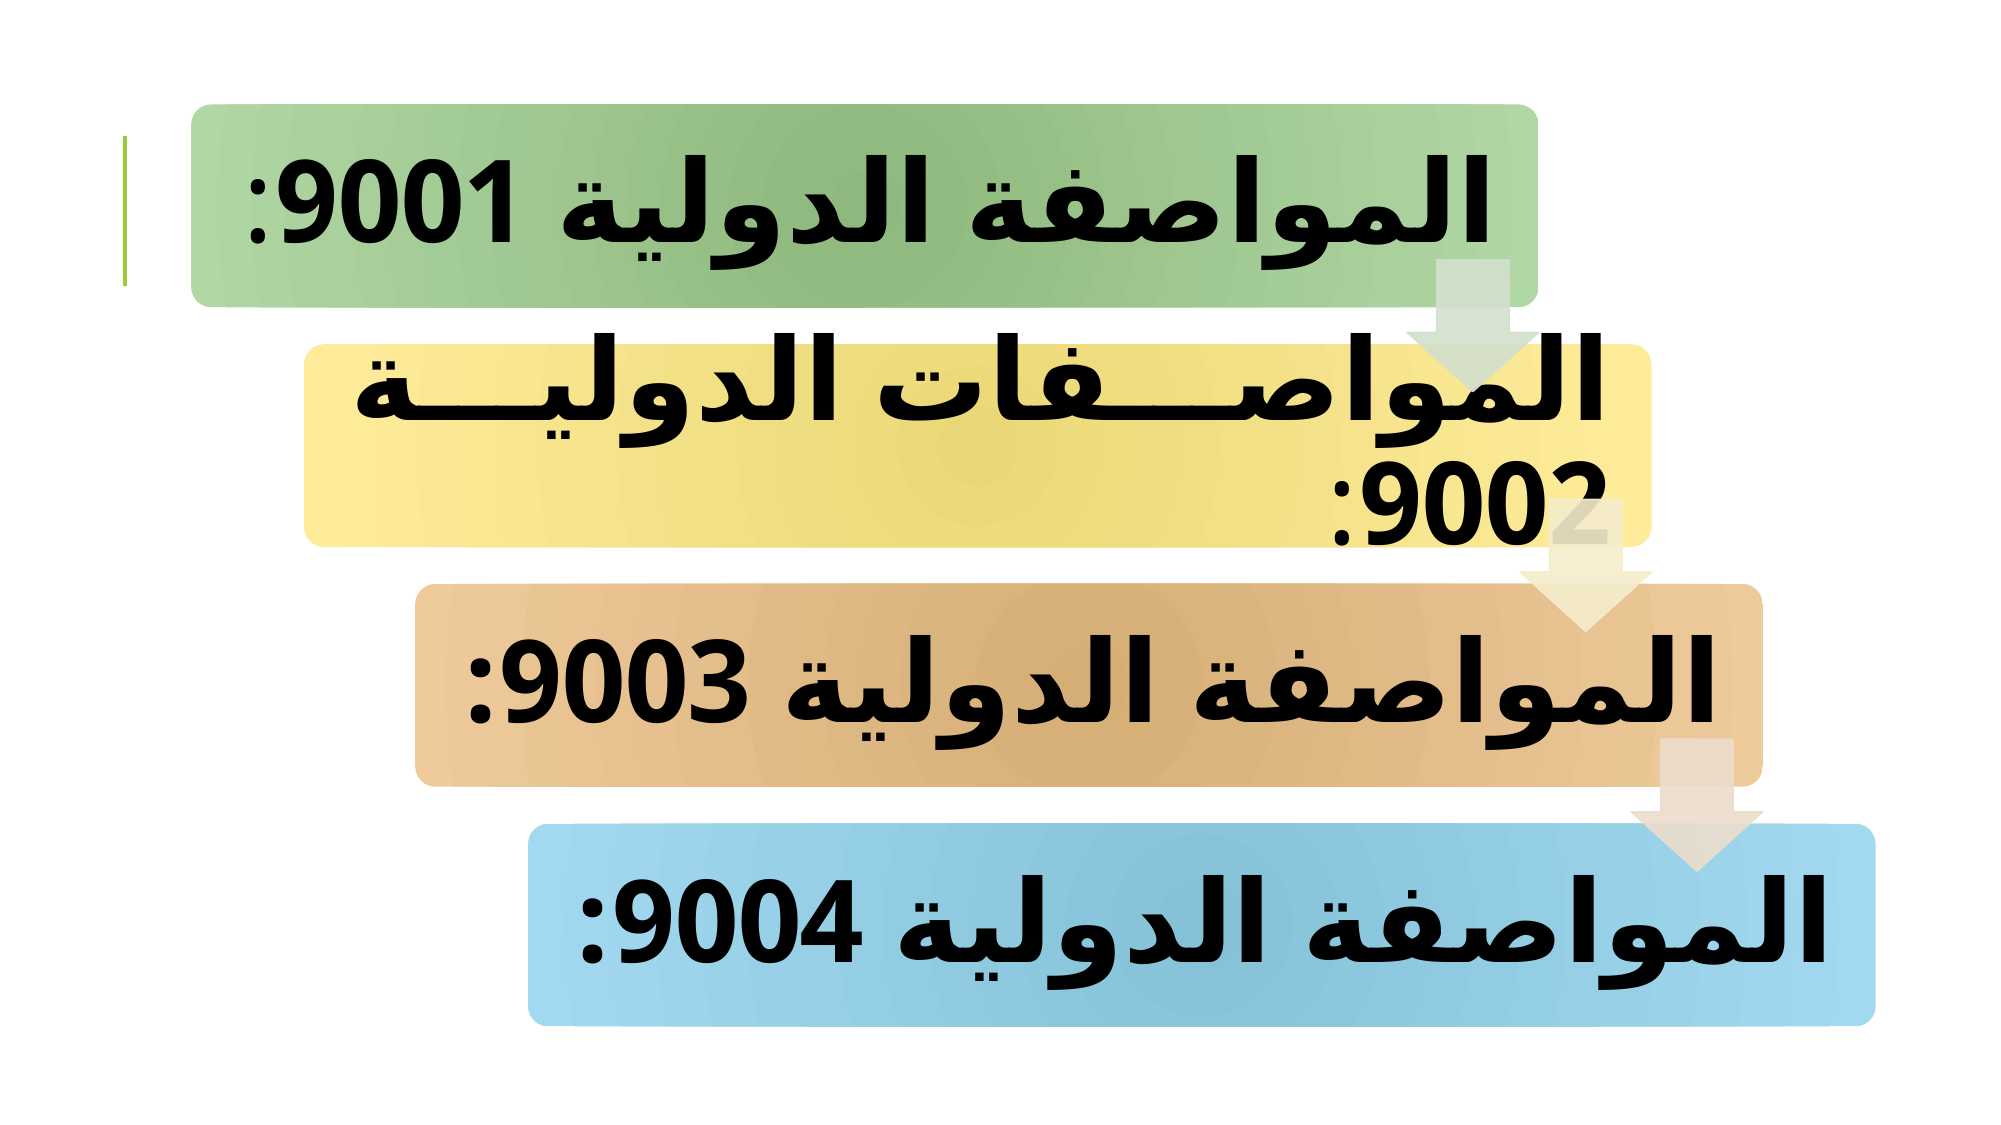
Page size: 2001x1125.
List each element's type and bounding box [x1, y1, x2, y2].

list [190, 104, 1876, 1027]
